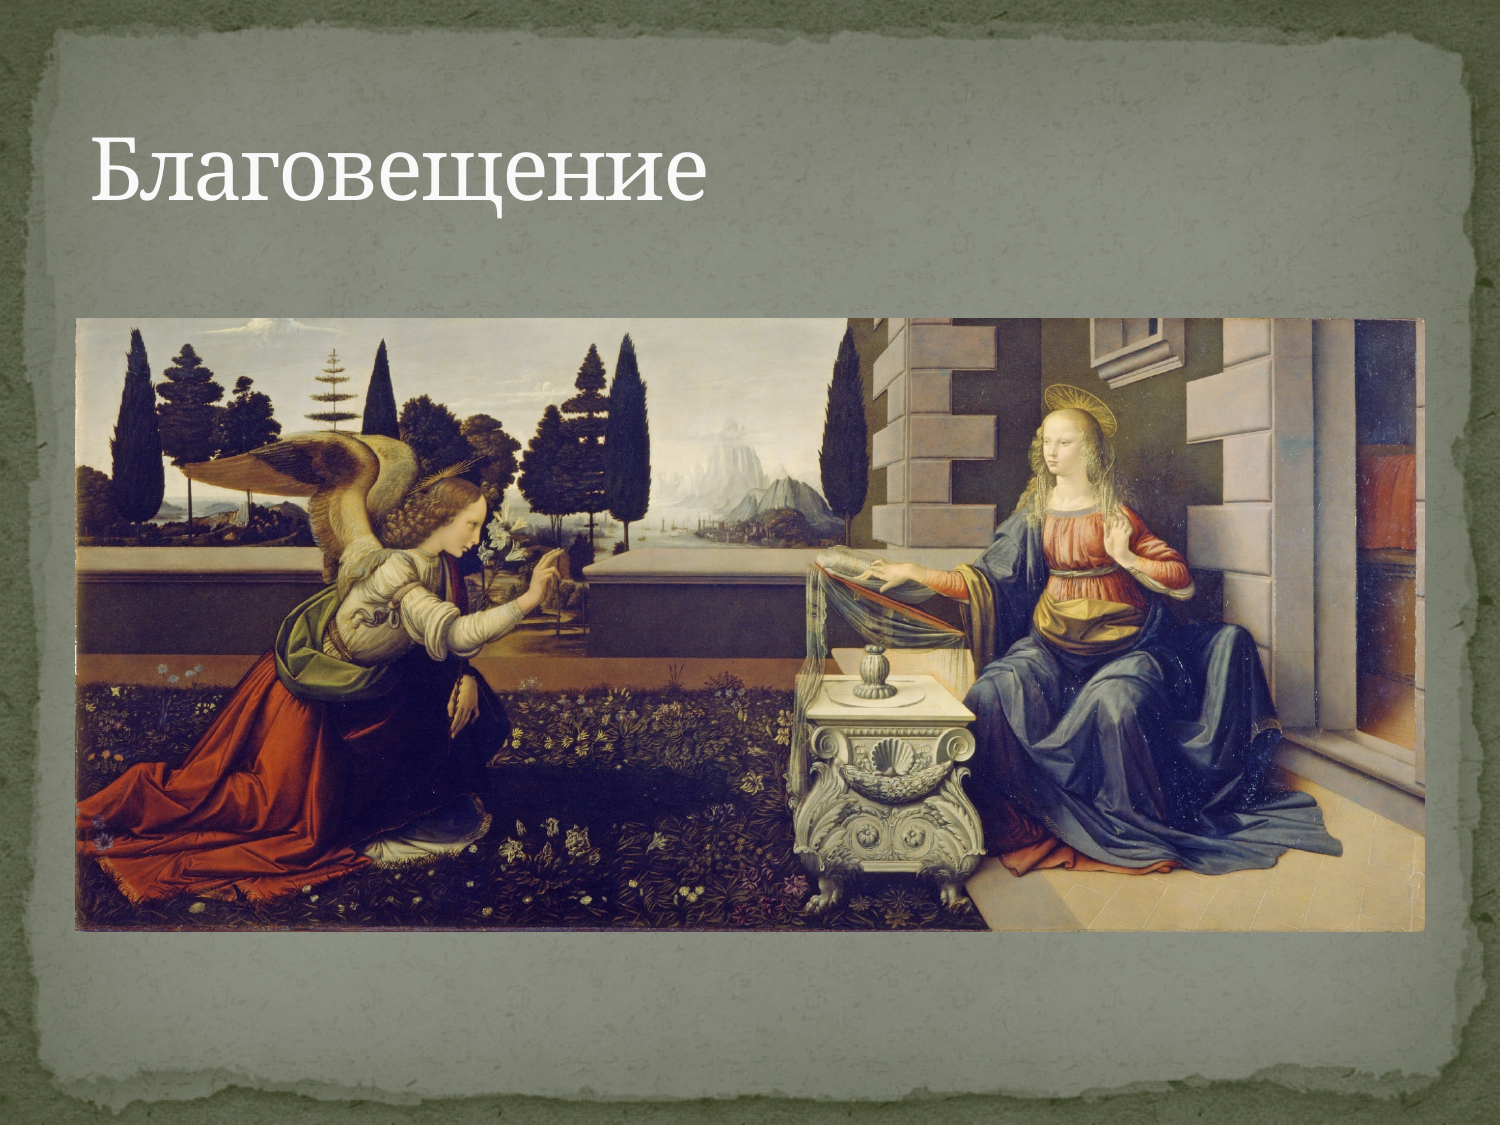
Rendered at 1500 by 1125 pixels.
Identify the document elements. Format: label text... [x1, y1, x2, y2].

title Благовещение [74, 24, 1425, 225]
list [75, 319, 1424, 930]
